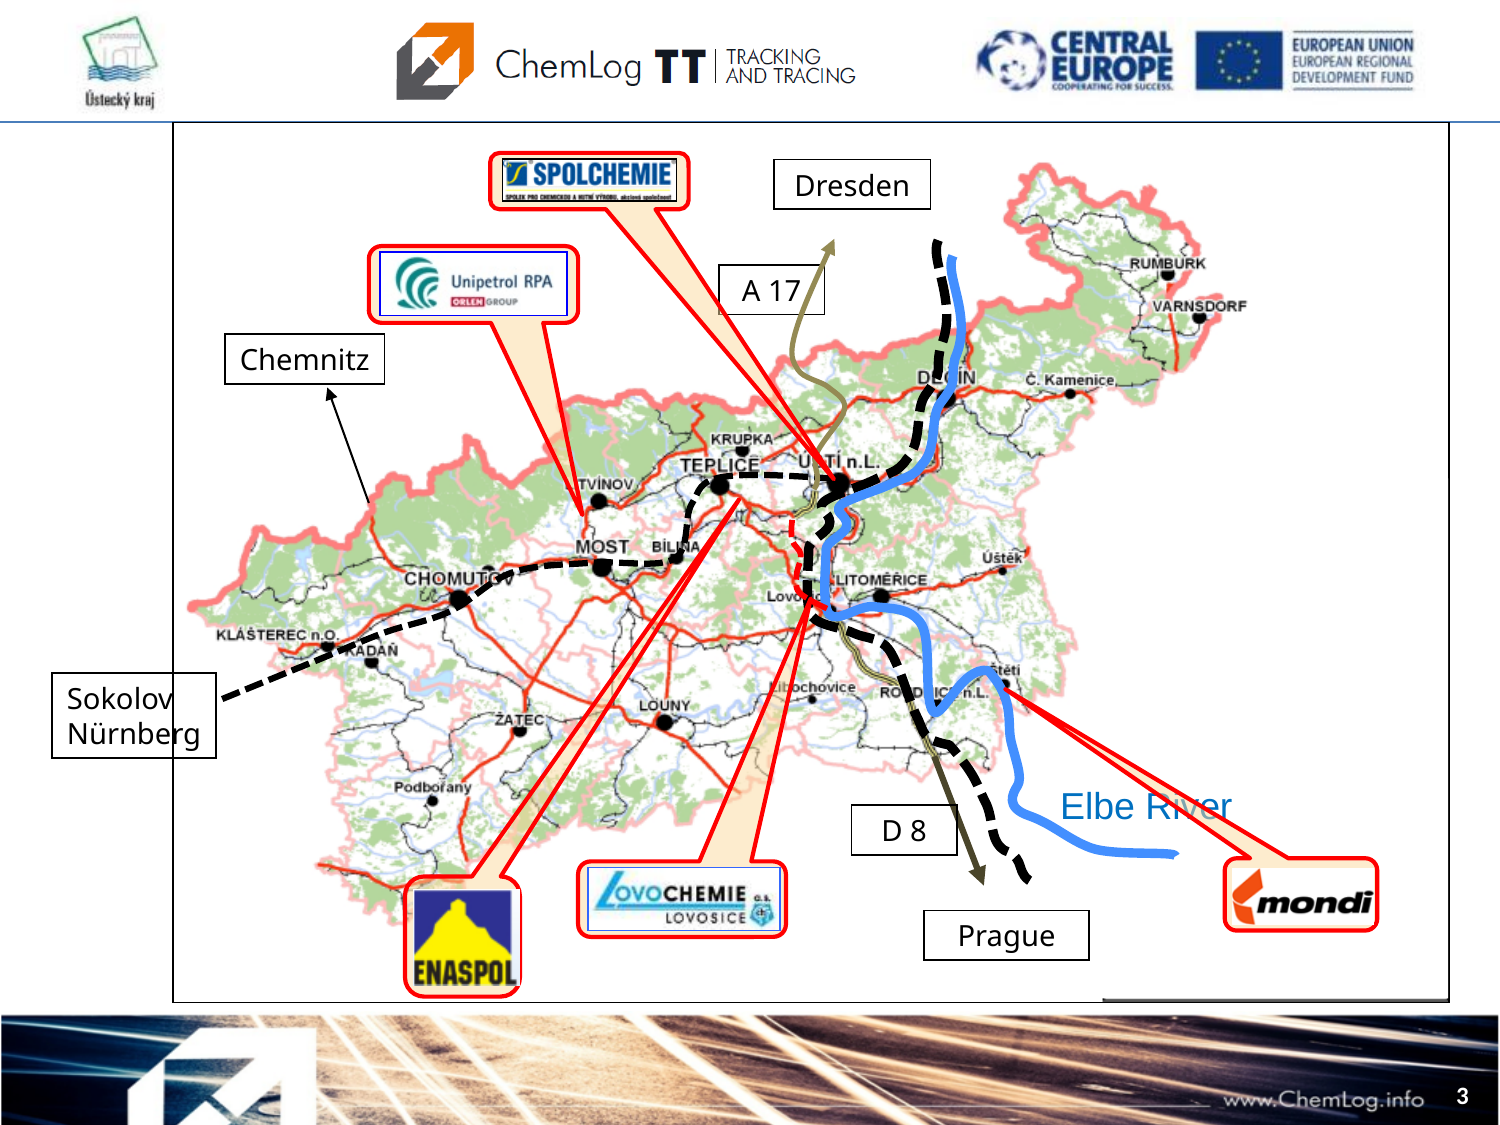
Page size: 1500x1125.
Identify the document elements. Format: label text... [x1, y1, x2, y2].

picture [173, 123, 1449, 1002]
picture [64, 0, 176, 121]
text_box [489, 152, 689, 210]
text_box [404, 876, 521, 997]
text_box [1224, 857, 1378, 931]
picture [0, 1011, 1500, 1125]
picture [383, 2, 864, 120]
picture [962, 17, 1430, 106]
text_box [368, 245, 579, 324]
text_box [577, 861, 787, 938]
text_box Sokolov Nürnberg [52, 673, 168, 758]
